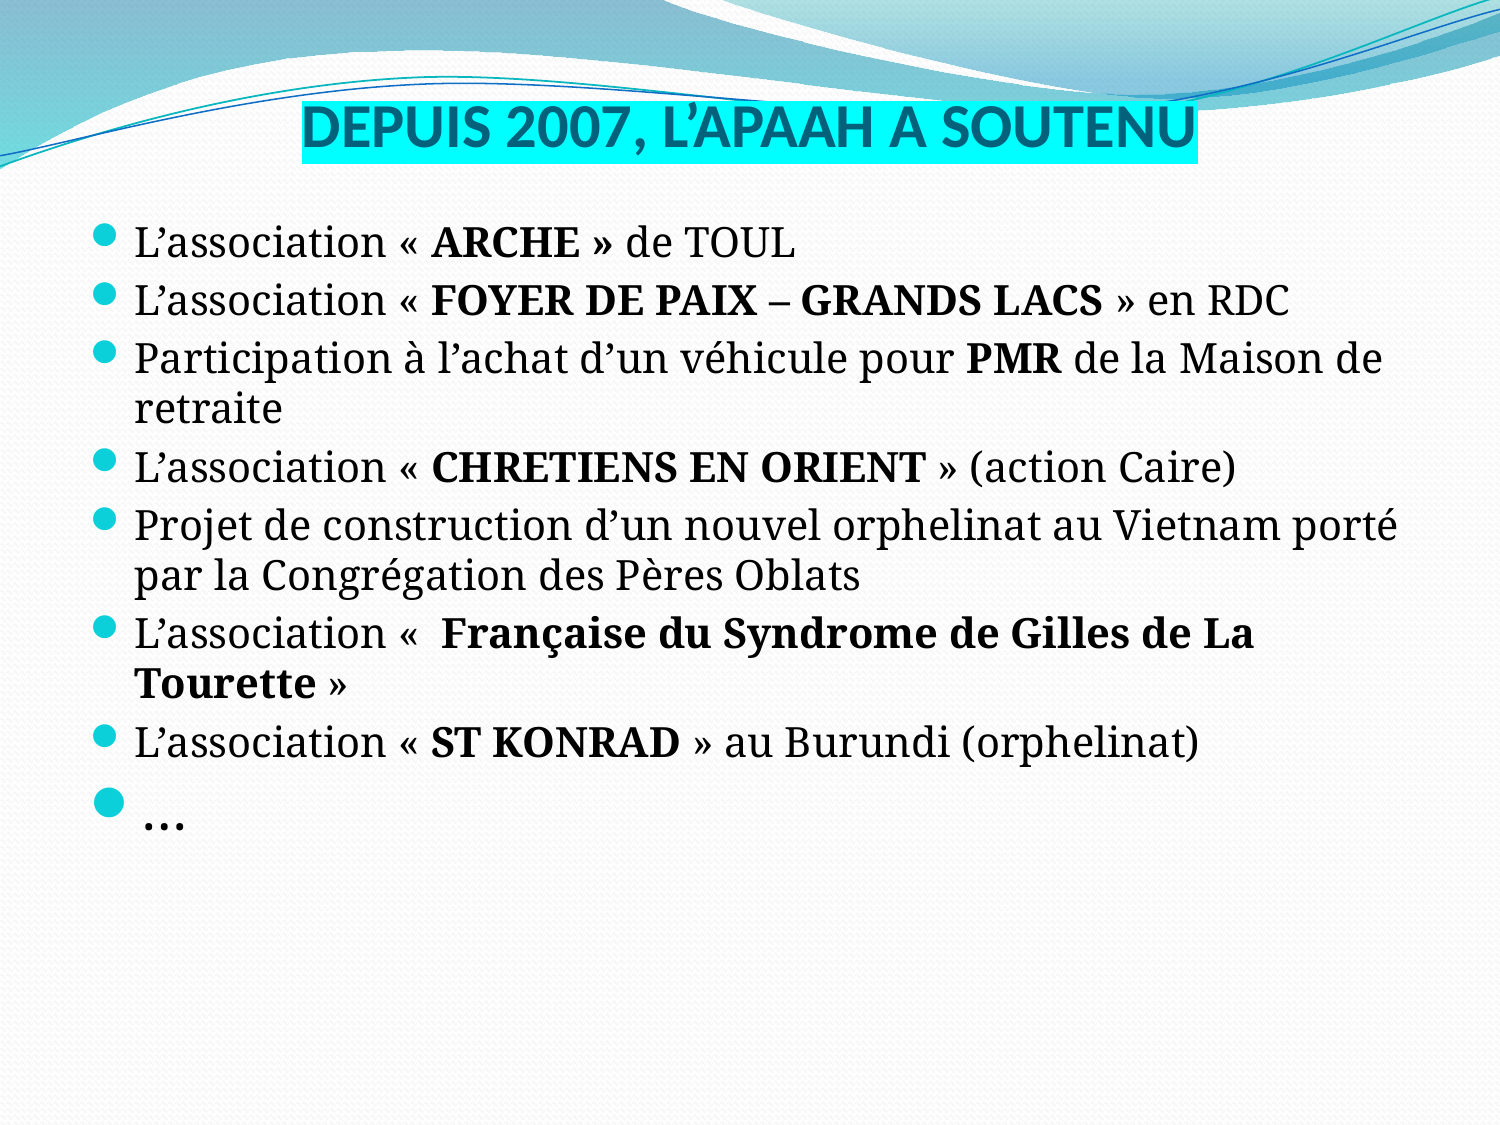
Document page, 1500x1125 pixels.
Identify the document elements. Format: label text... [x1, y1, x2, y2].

list L’association « ARCHE » de TOUL L’association « FOYER DE PAIX – GRANDS LACS » en RDC Participation à l’achat d’un véhicule pour PMR de la Maison de retraite L’association « CHRETIENS EN ORIENT » (action Caire) Projet de construction d’un nouvel orphelinat au Vietnam porté par la Congrégation des Pères Oblats L’association « Française du Syndrome de Gilles de La Tourette » L’association « ST KONRAD » au Burundi (orphelinat) … [75, 208, 1425, 1038]
text_box DEPUIS 2007, L’APAAH A SOUTENU [74, 54, 1425, 161]
